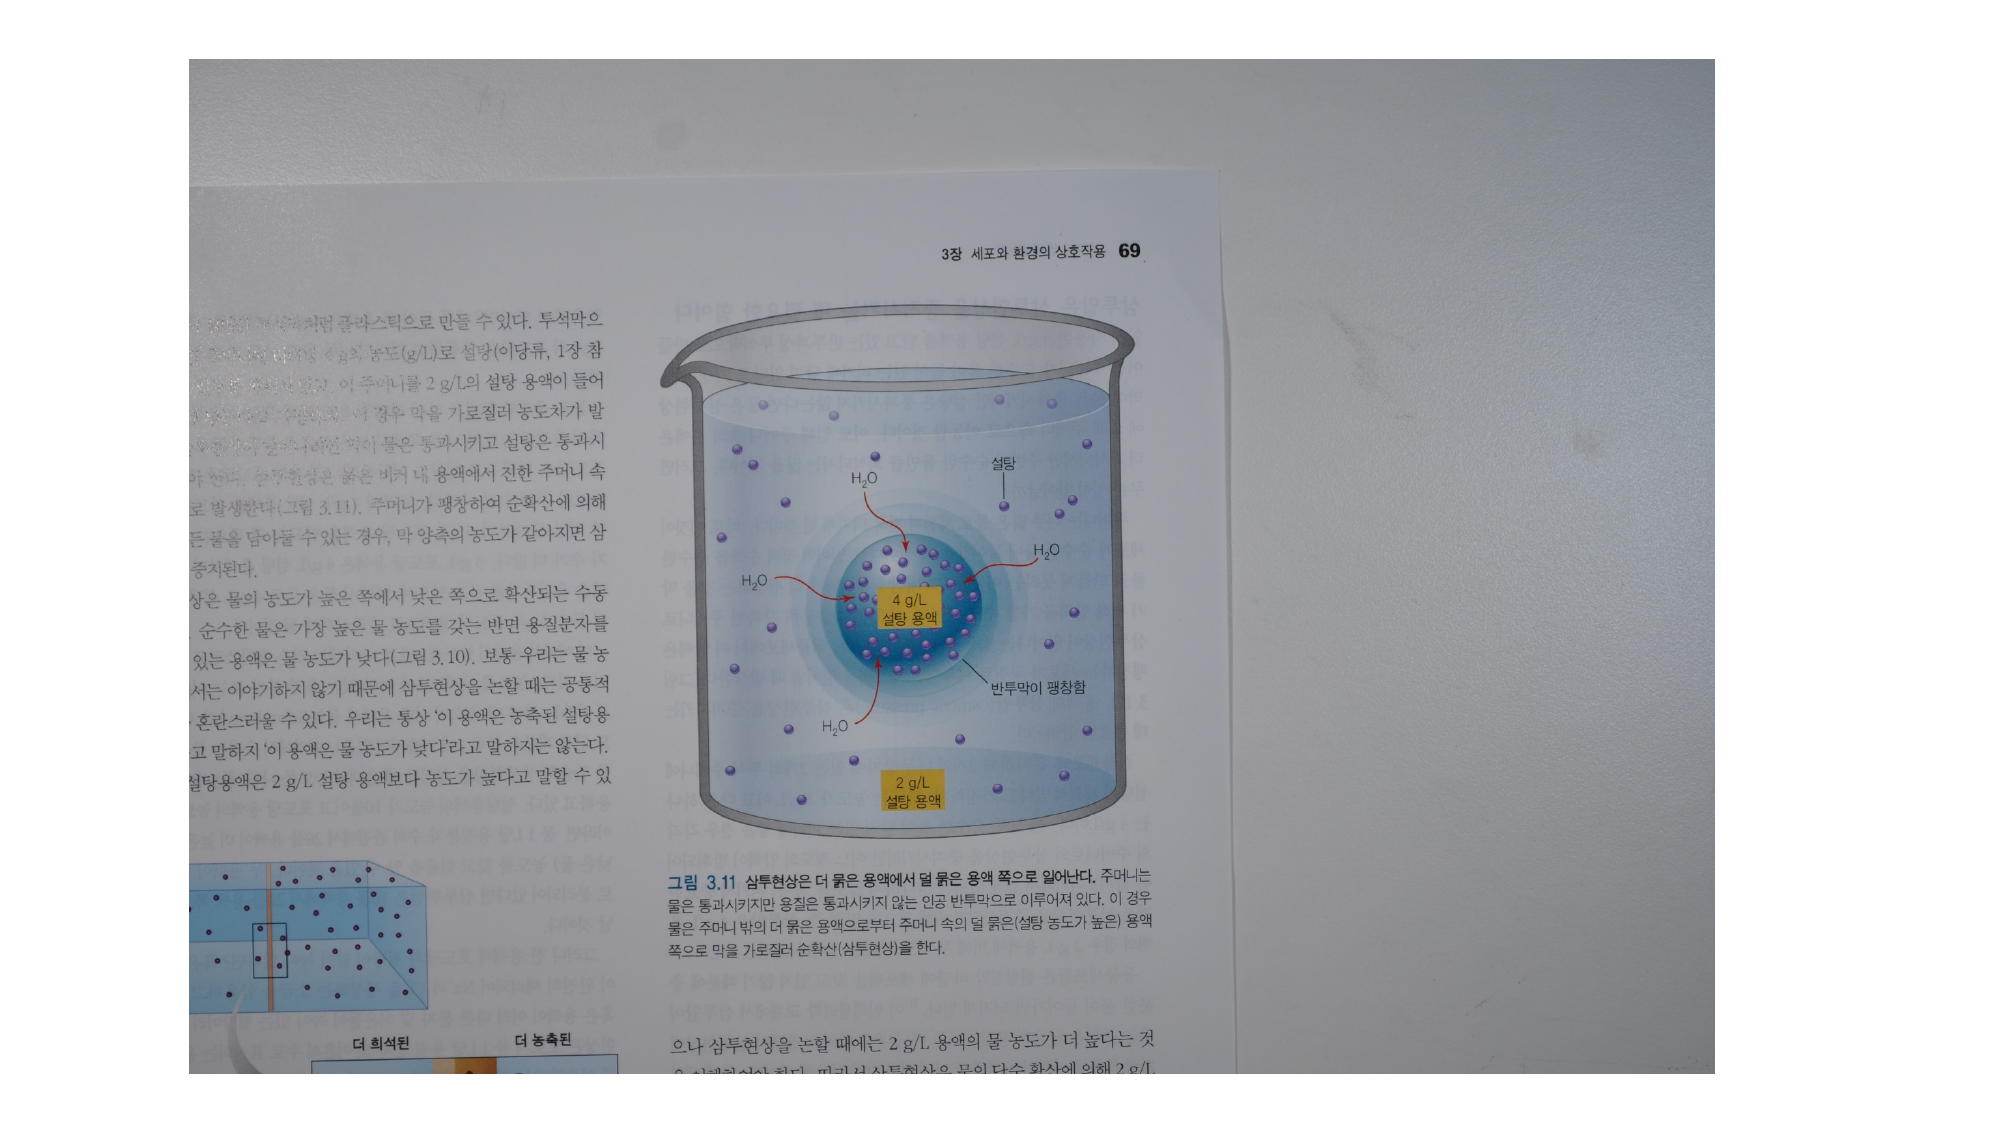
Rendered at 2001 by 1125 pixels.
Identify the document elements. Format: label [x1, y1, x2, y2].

list [189, 59, 1715, 1074]
